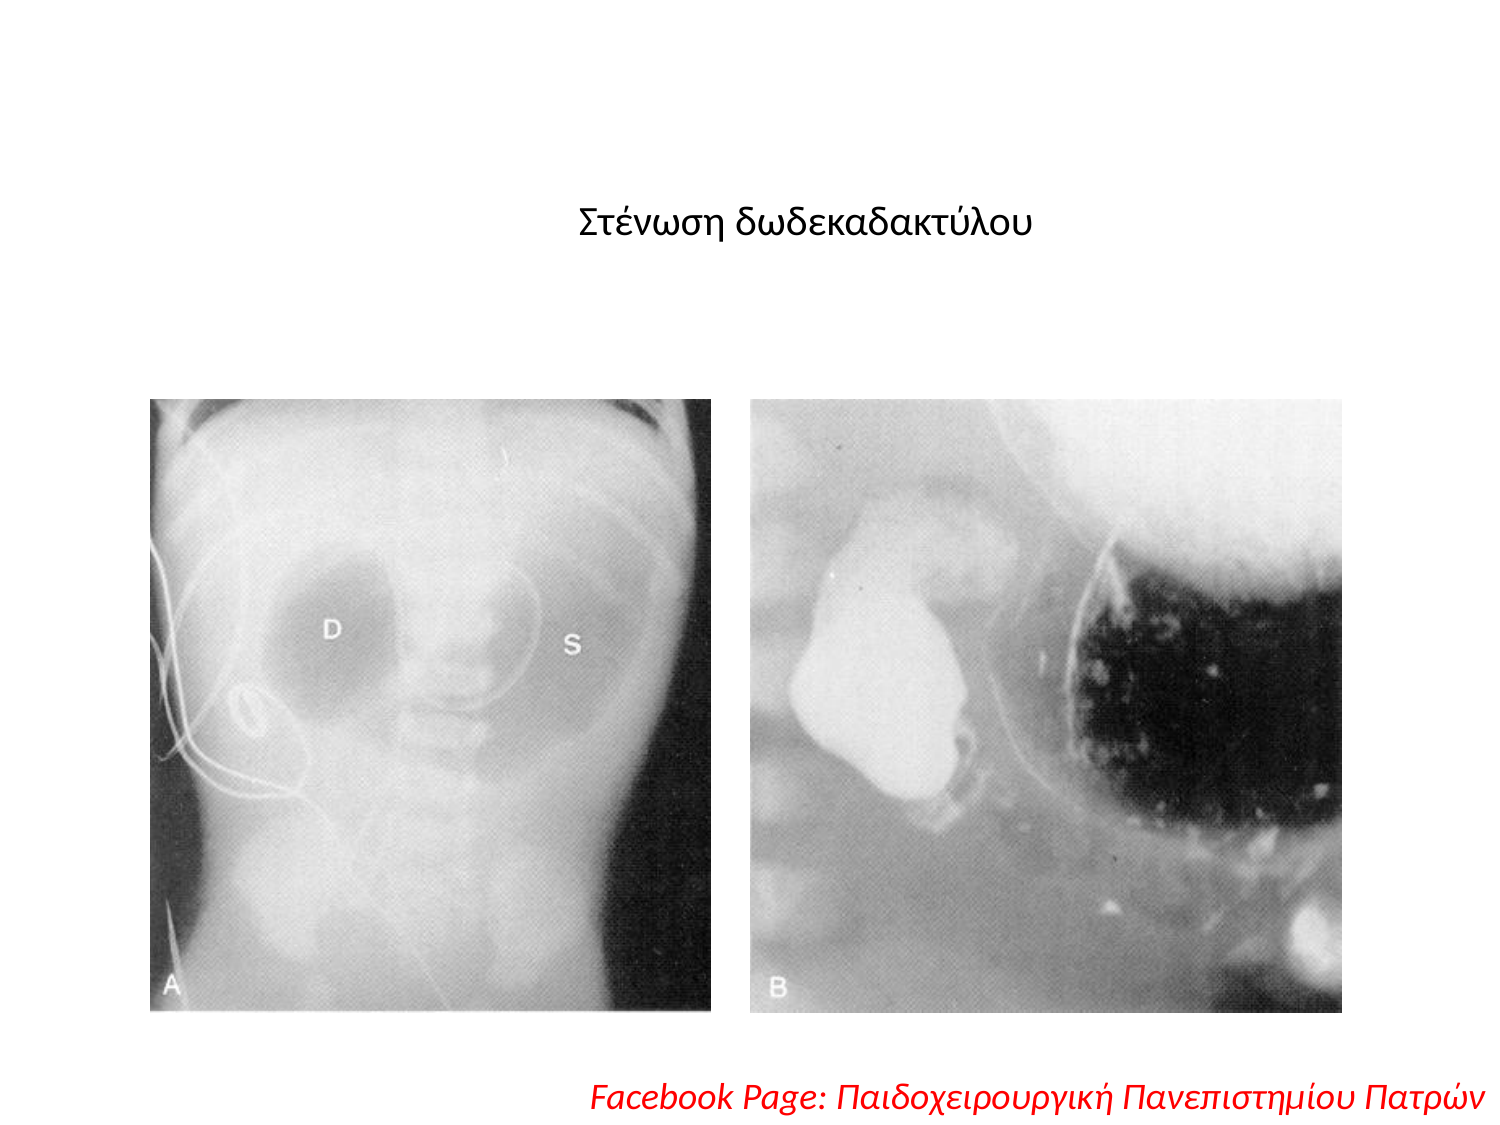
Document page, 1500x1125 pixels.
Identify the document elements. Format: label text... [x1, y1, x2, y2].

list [149, 399, 711, 1013]
text_box Facebook Page: Παιδοχειρουργική Πανεπιστημίου Πατρών [404, 1064, 1500, 1125]
title Στένωση δωδεκαδακτύλου [150, 125, 1463, 313]
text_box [749, 399, 1342, 1013]
